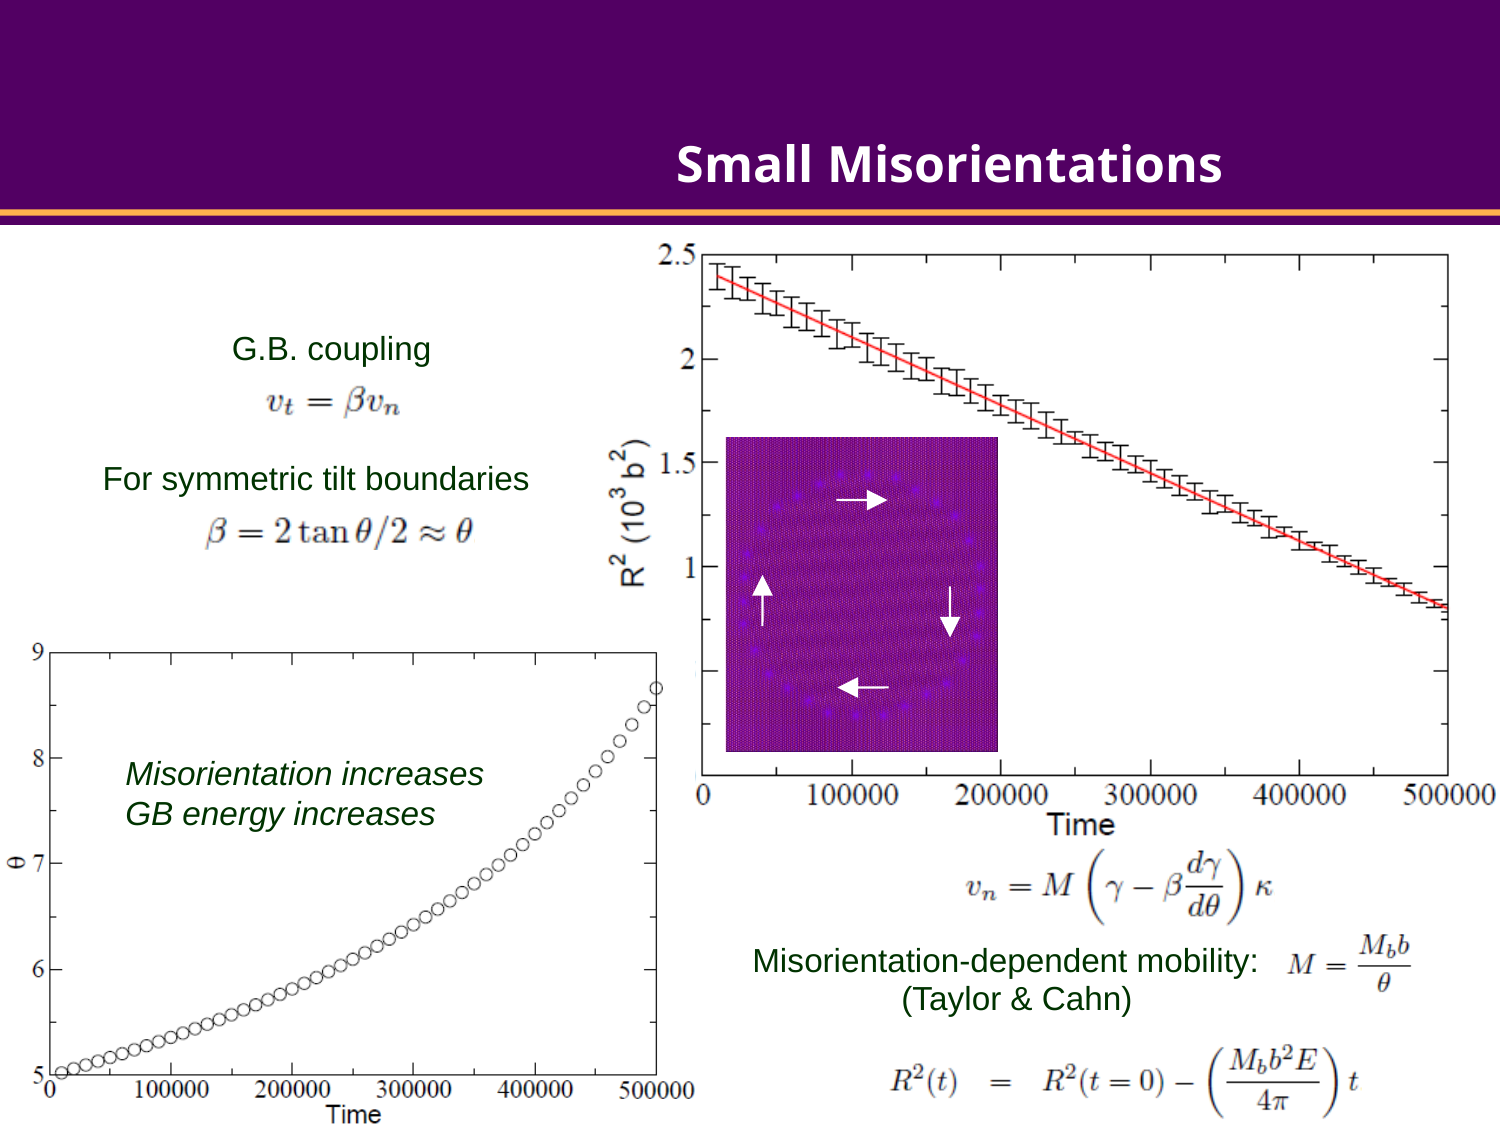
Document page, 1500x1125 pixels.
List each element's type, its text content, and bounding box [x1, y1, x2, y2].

text_box G.B. coupling [217, 319, 447, 375]
picture [0, 216, 399, 225]
picture [0, 0, 1500, 209]
title Small Misorientations [399, 124, 1500, 226]
picture [262, 374, 401, 424]
picture [0, 622, 696, 1125]
text_box (Taylor & Cahn) [886, 969, 1148, 1025]
text_box Misorientation-dependent mobility: [737, 932, 1269, 987]
picture [874, 1037, 1362, 1125]
picture [724, 437, 998, 753]
text_box For symmetric tilt boundaries [87, 449, 546, 505]
picture [199, 508, 476, 551]
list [599, 224, 1500, 842]
picture [949, 842, 1413, 1001]
